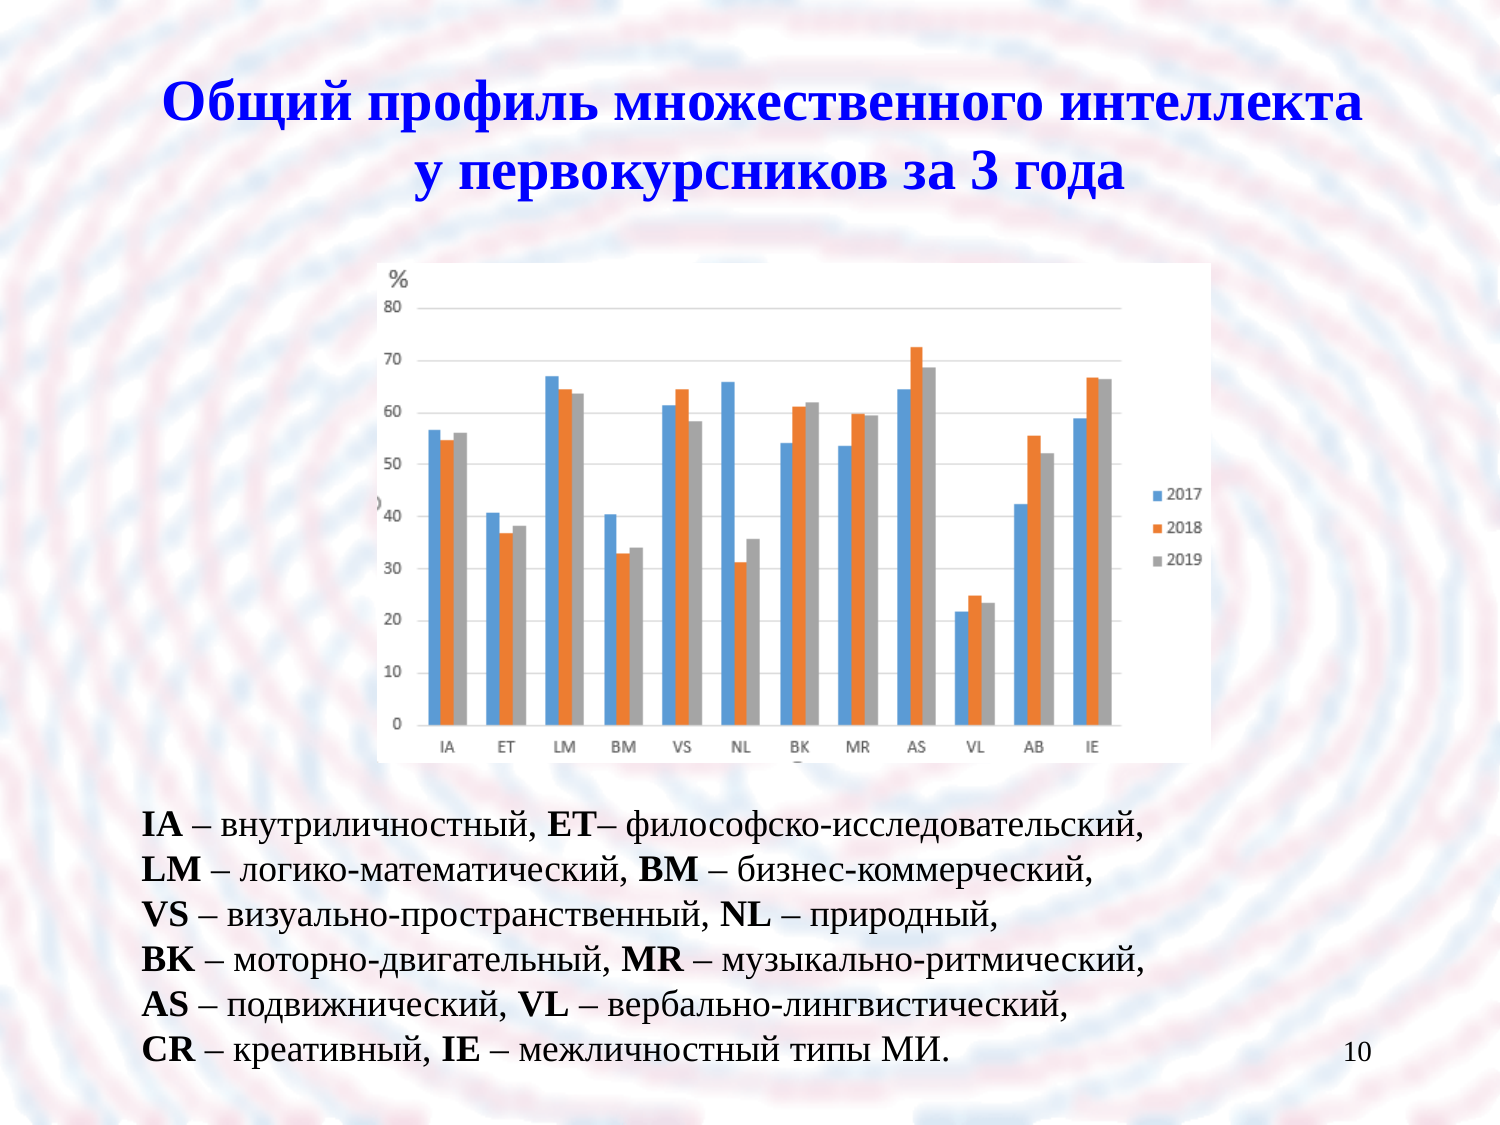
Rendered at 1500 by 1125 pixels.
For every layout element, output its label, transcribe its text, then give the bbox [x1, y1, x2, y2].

picture [0, 0, 1500, 1125]
title Общий профиль множественного интеллекта у первокурсников за 3 года [40, 38, 1500, 225]
text_box IA – внутриличностный, ET– философско-исследовательский, LM – логико-математический, BM – бизнес-коммерческий, VS – визуально-пространственный, NL – природный, BK – моторно-двигательный, MR – музыкально-ритмический, AS – подвижнический, VL – вербально-лингвистический, CR – креативный, IE – межличностный типы МИ. [126, 791, 1450, 1122]
